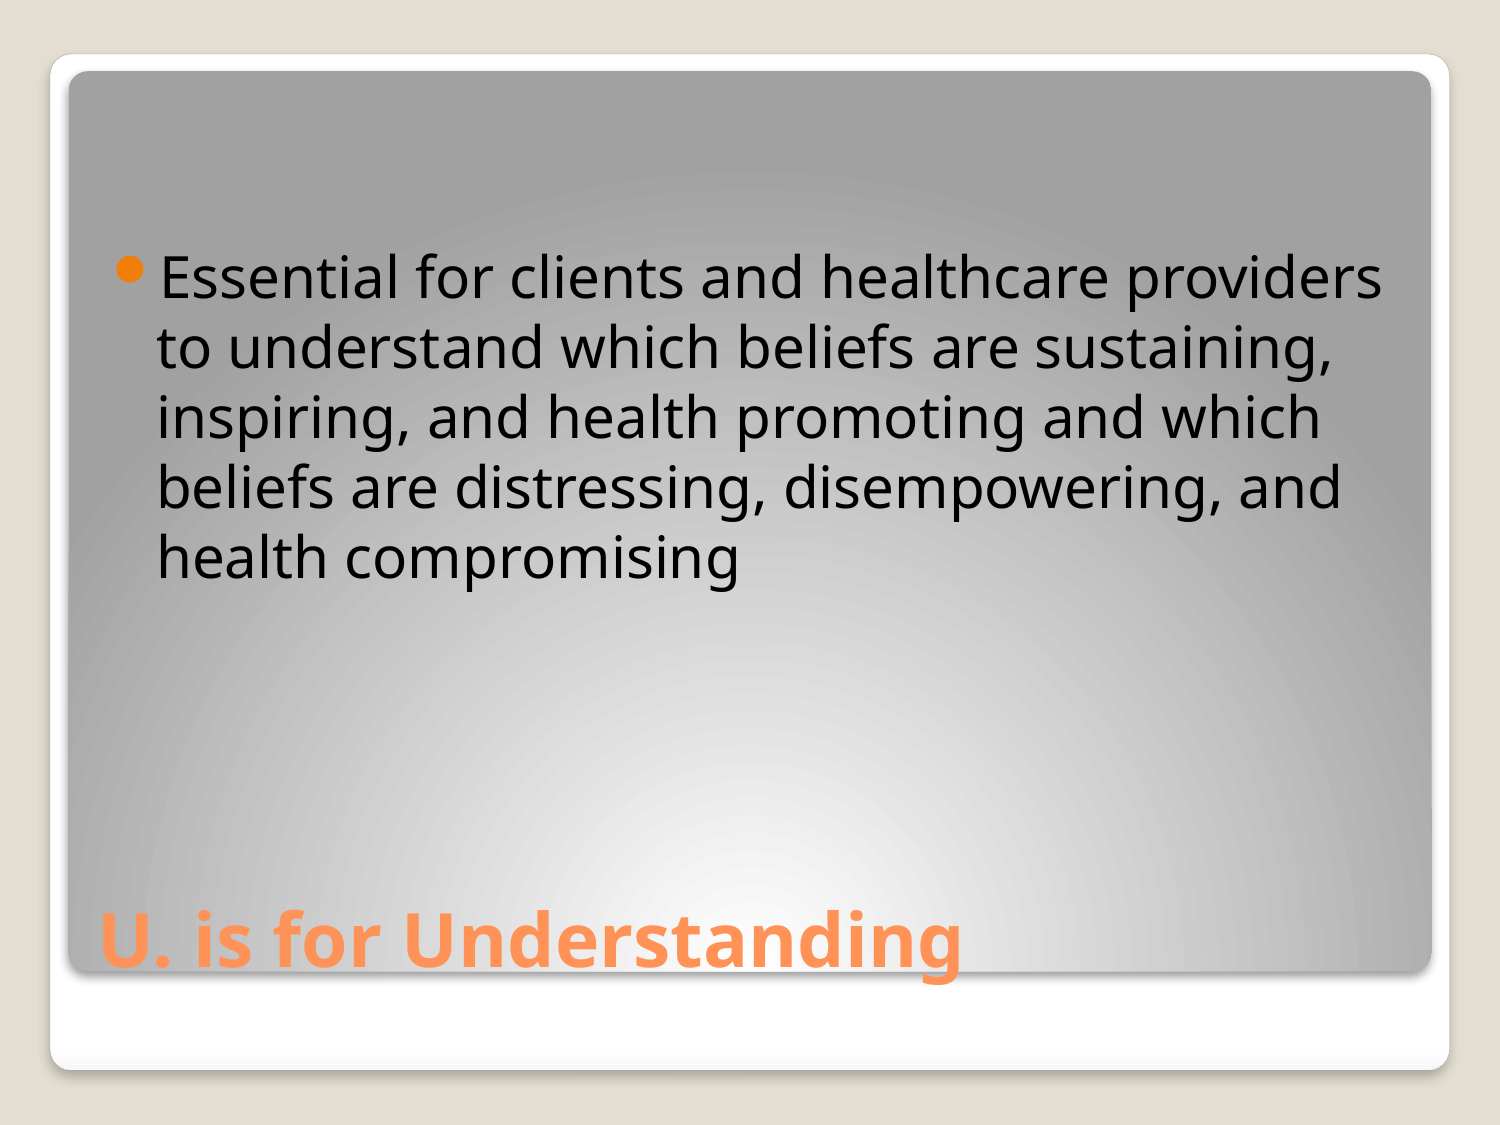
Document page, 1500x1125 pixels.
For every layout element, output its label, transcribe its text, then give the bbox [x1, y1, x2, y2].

list Essential for clients and healthcare providers to understand which beliefs are sustaining, inspiring, and health promoting and which beliefs are distressing, disempowering, and health compromising [82, 224, 1425, 774]
title U. is for Understanding [82, 817, 1425, 990]
